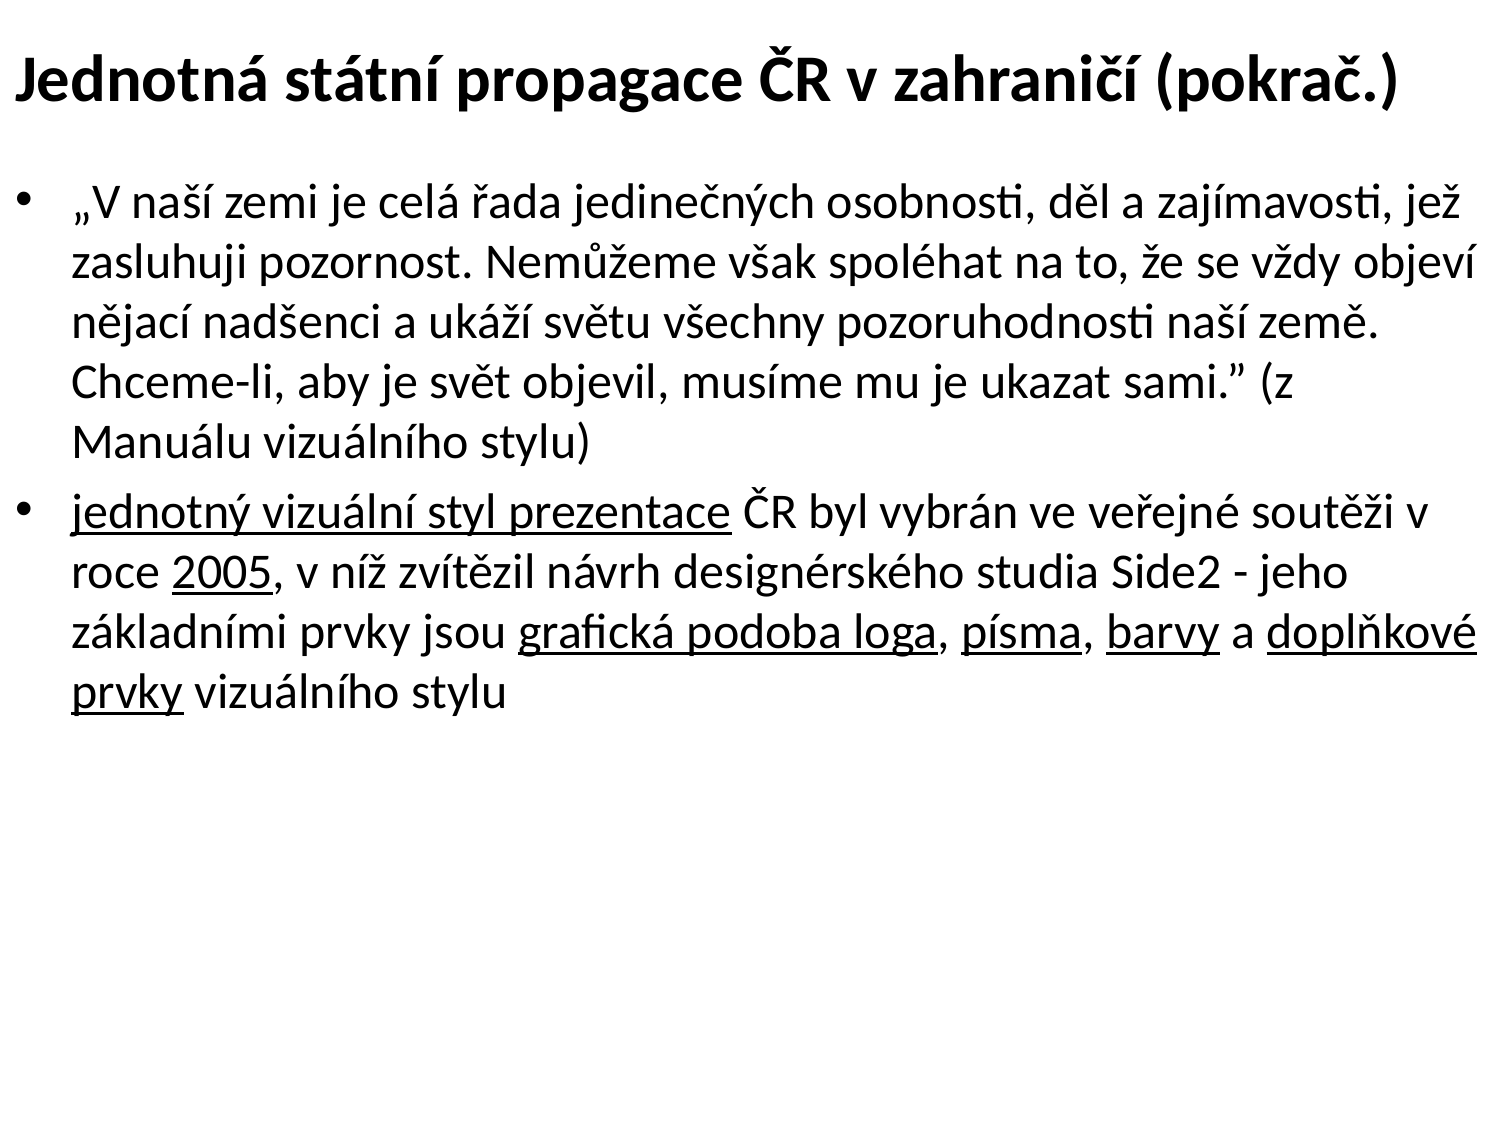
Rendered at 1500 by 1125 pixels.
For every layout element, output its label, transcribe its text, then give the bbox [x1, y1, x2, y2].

list „V naší zemi je celá řada jedinečných osobnosti, děl a zajímavosti, jež zasluhuji pozornost. Nemůžeme však spoléhat na to, že se vždy objeví nějací nadšenci a ukáží světu všechny pozoruhodnosti naší země. Chceme-li, aby je svět objevil, musíme mu je ukazat sami.” (z Manuálu vizuálního stylu) jednotný vizuální styl prezentace ČR byl vybrán ve veřejné soutěži v roce 2005, v níž zvítězil návrh designérského studia Side2 - jeho základními prvky jsou grafická podoba loga, písma, barvy a doplňkové prvky vizuálního stylu [0, 160, 1500, 1125]
title Jednotná státní propagace ČR v zahraničí (pokrač.) [0, 0, 1500, 149]
